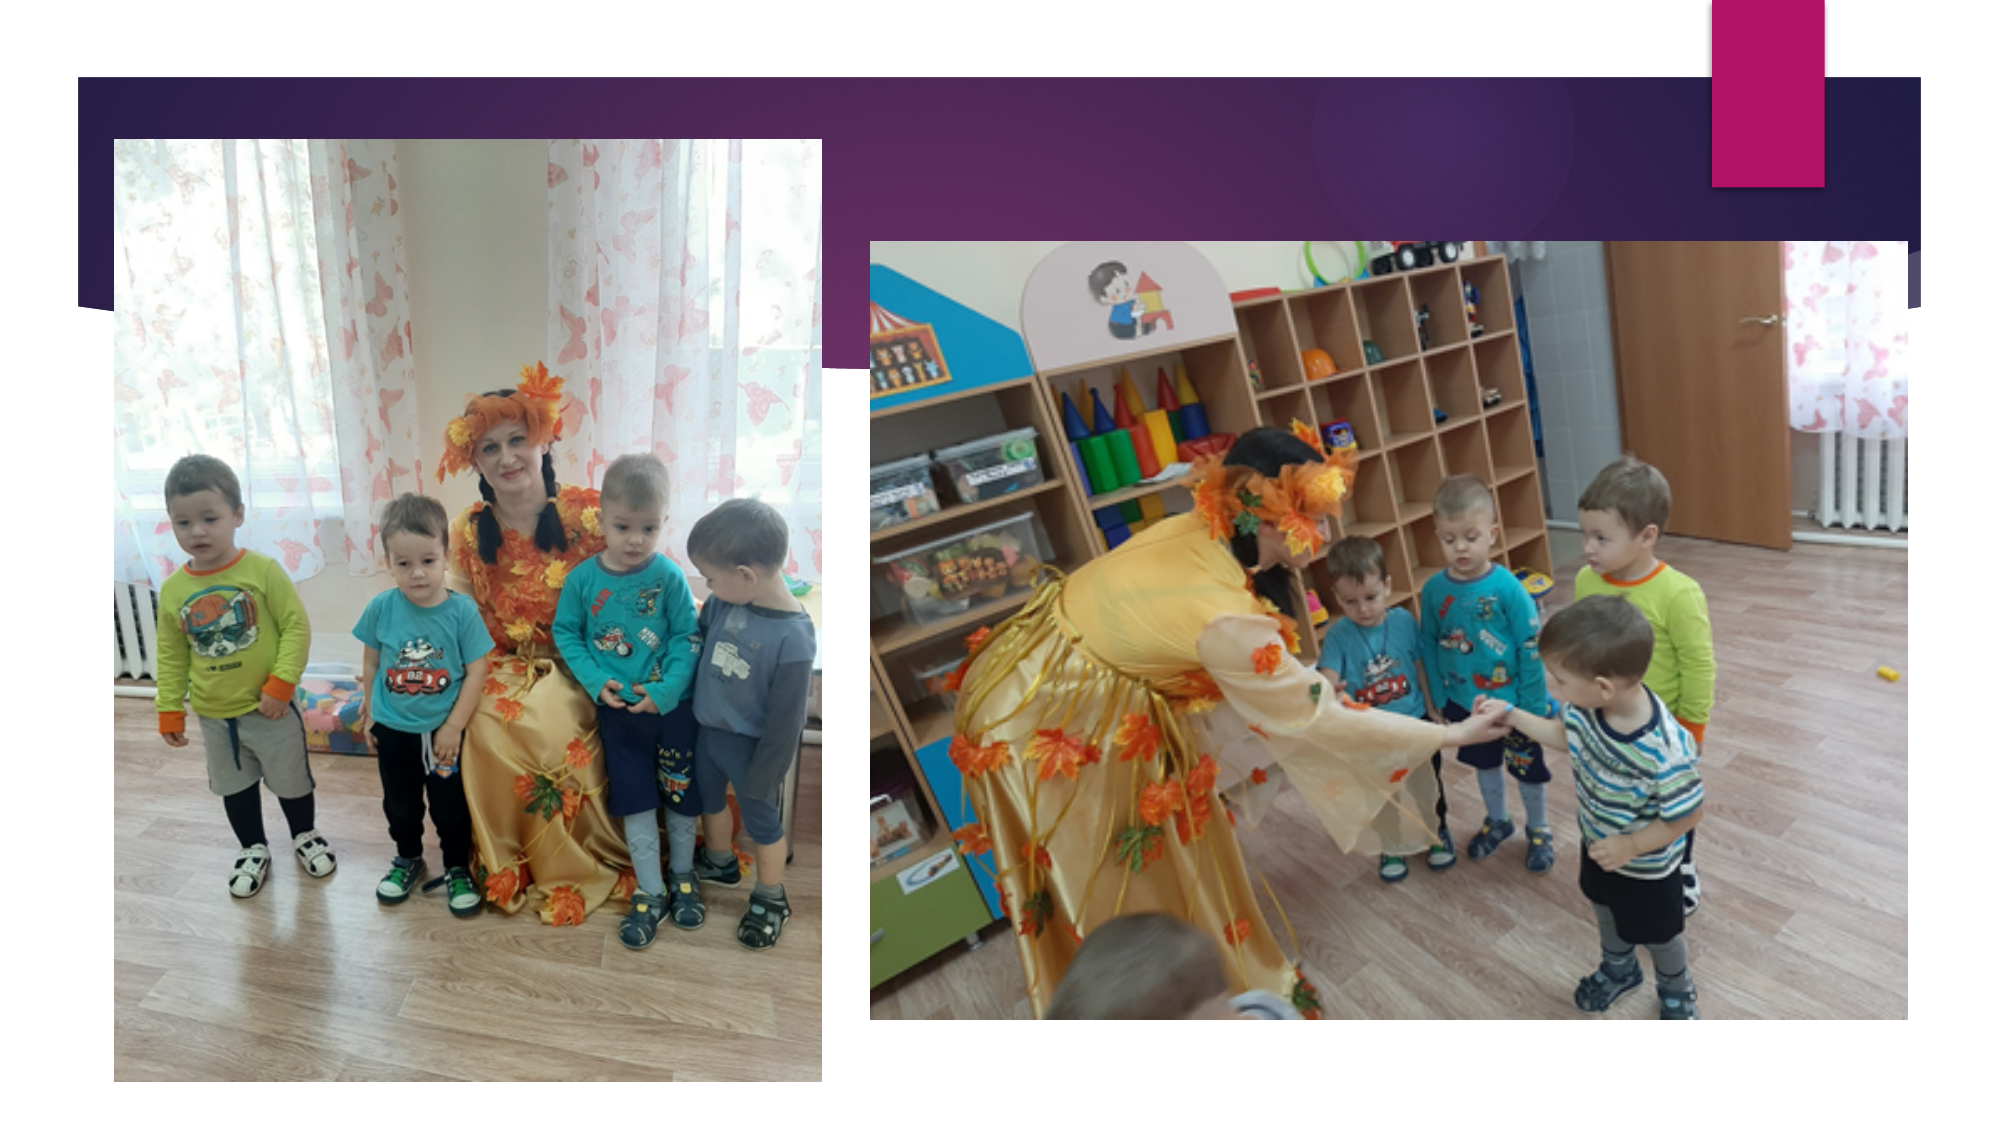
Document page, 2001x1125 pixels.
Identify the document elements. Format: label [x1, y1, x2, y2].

picture [113, 139, 822, 1083]
picture [870, 241, 1908, 1020]
